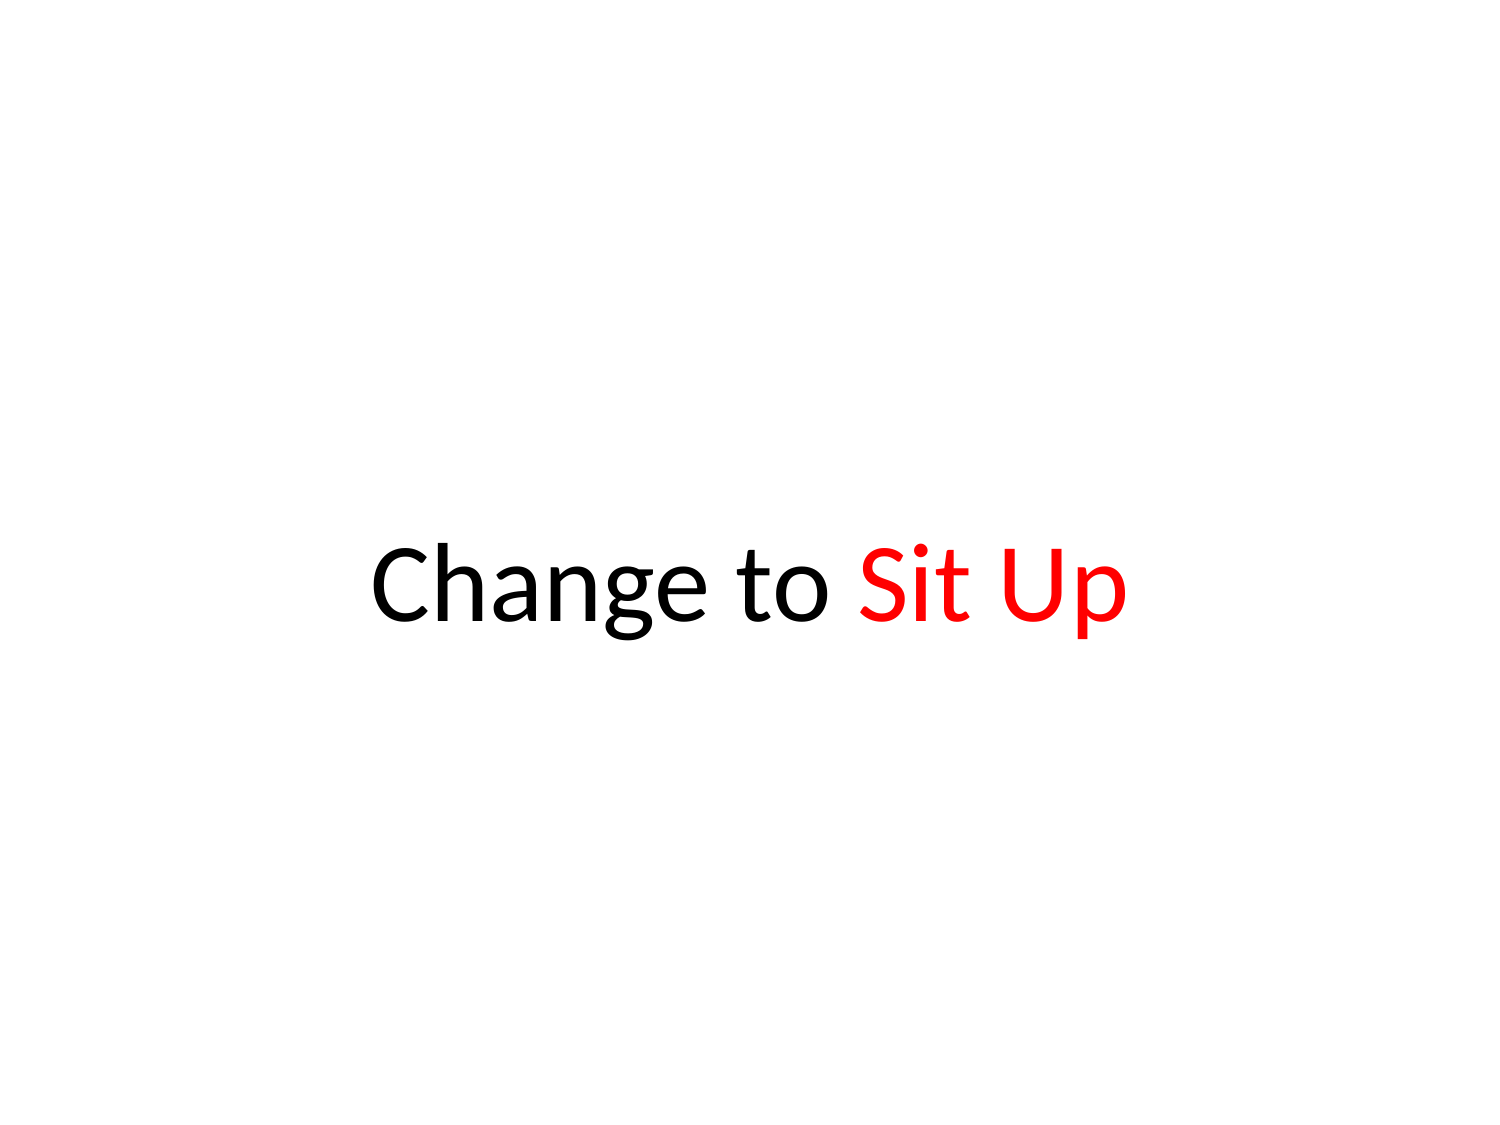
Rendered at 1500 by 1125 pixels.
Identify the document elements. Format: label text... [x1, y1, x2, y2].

list Change to Sit Up [75, 262, 1425, 1005]
